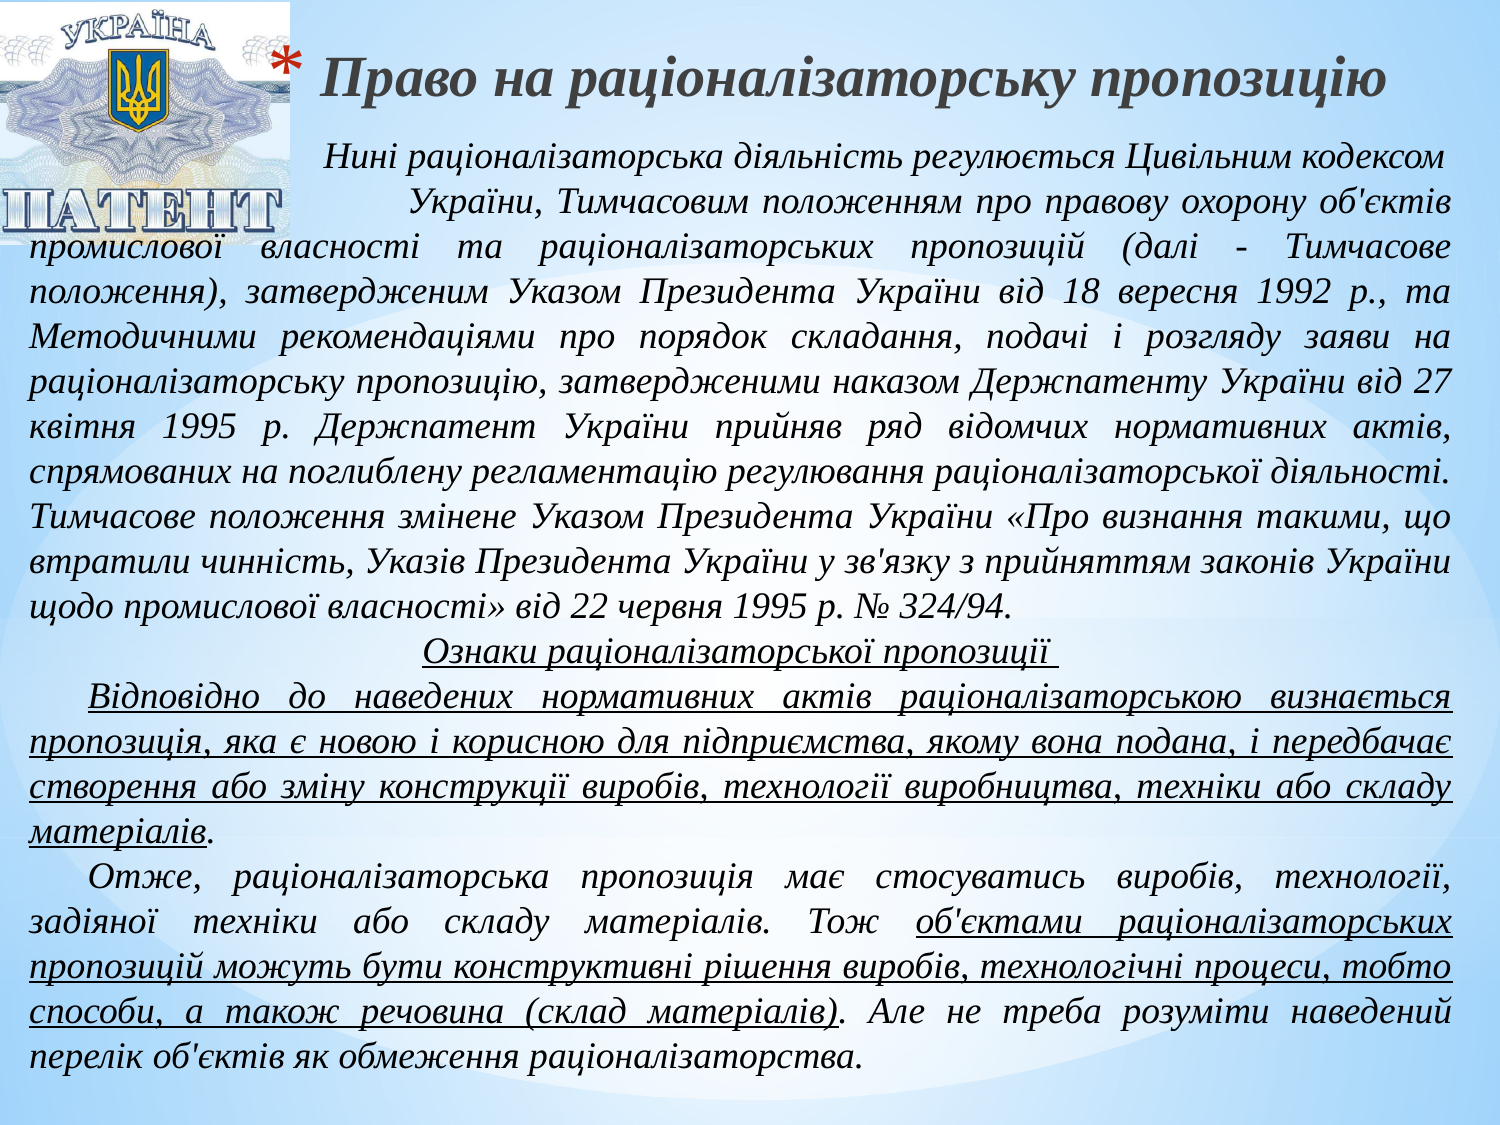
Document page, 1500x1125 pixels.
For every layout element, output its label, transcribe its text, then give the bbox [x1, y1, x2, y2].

text_box Право на раціоналізаторську пропозицію [295, 30, 1427, 124]
picture [0, 2, 290, 245]
text_box Нині раціоналізаторська діяльність регулюється Цивільним кодексом України, Тимчасовим положенням про правову охорону об'єктів промислової власності та раціоналізаторських пропозицій (далі - Тимчасове положення), затвердженим Указом Президента України від 18 вересня 1992 р., та Методичними рекомендаціями про порядок складання, подачі і розгляду заяви на раціоналізаторську пропозицію, затвердженими наказом Держпатенту України від 27 квітня 1995 р. Держпатент України прийняв ряд відомчих нормативних актів, спрямованих на поглиблену регламентацію регулювання раціоналізаторської діяльності. Тимчасове положення змінене Указом Президента України «Про визнання такими, що втратили чинність, Указів Президента України у зв'язку з прийняттям законів України щодо промислової власності» від 22 червня 1995 р. № 324/94. Ознаки раціоналізаторської пропозиції Відповідно до наведених нормативних актів раціоналізаторською визнається пропозиція, яка є новою і корисною для підприємства, якому вона подана, і передбачає створення або зміну конструкції виробів, технології виробництва, техніки або складу матеріалів. Отже, раціоналізаторська пропозиція має стосуватись виробів, технології, задіяної техніки або складу матеріалів. Тож об'єктами раціоналізаторських пропозицій можуть бути конструктивні рішення виробів, технологічні процеси, тобто способи, а також речовина (склад матеріалів). Але не треба розуміти наведений перелік об'єктів як обмеження раціоналізаторства. [14, 123, 1468, 1125]
